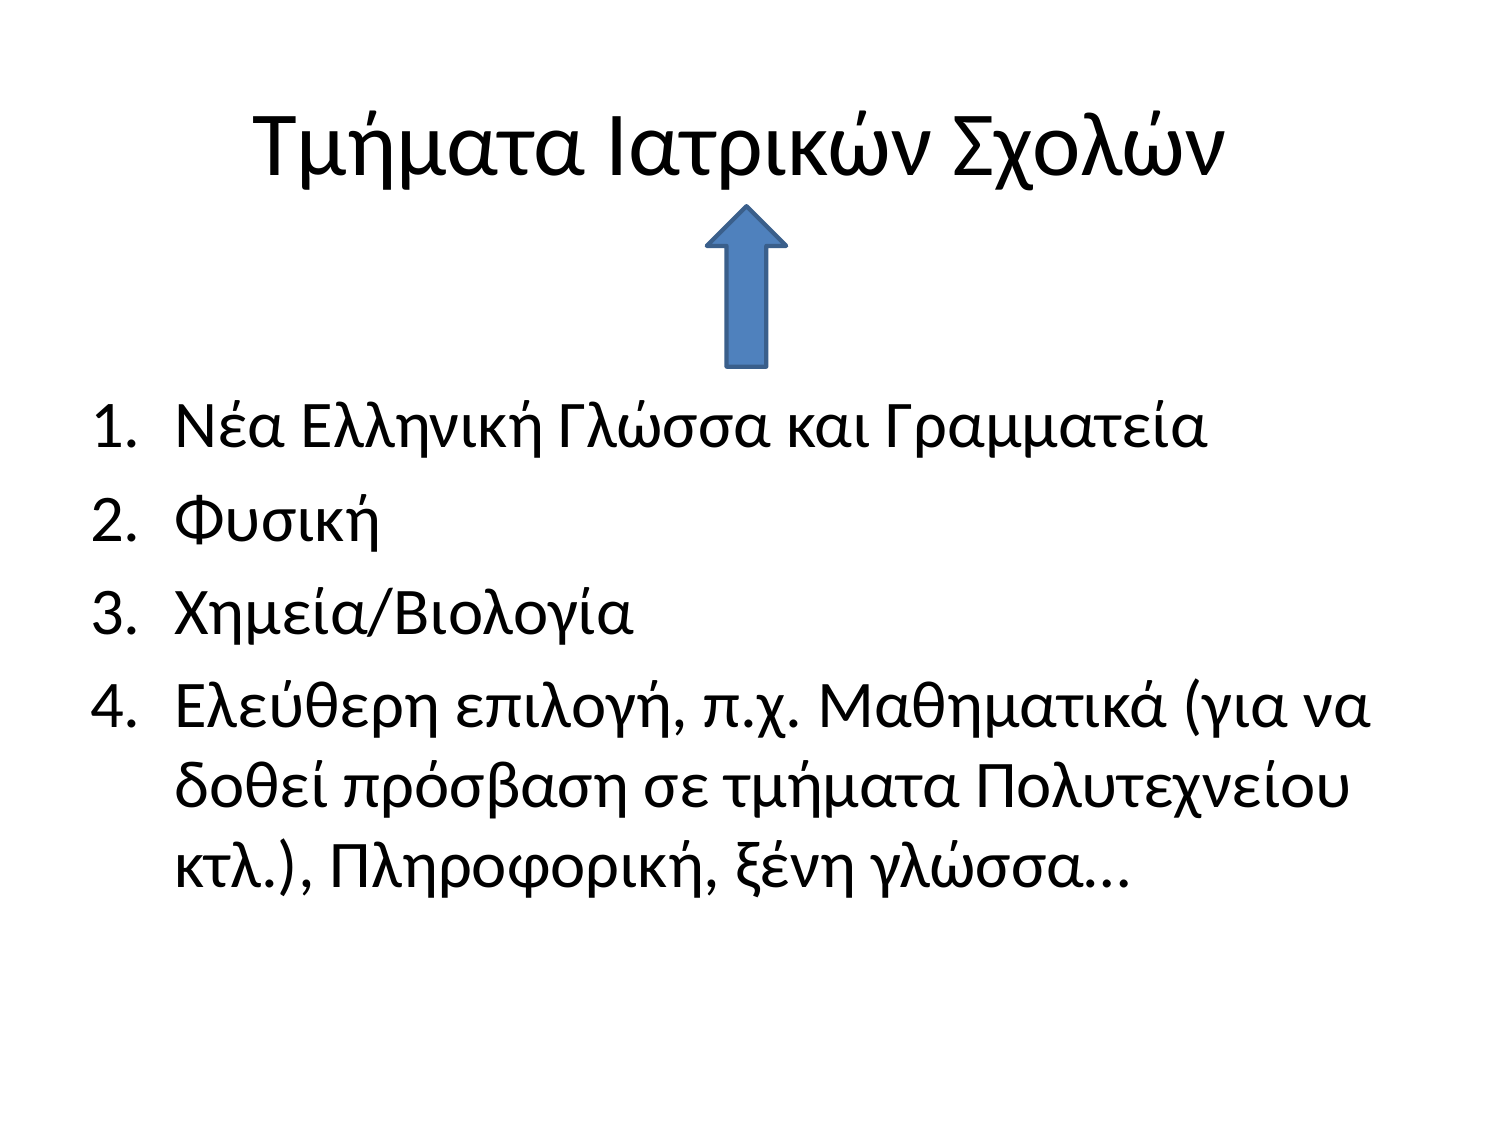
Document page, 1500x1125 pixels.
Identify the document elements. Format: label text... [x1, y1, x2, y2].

title Τμήματα Ιατρικών Σχολών [75, 45, 1425, 233]
text_box [704, 204, 789, 369]
list Νέα Ελληνική Γλώσσα και Γραμματεία Φυσική Χημεία/Βιολογία Ελεύθερη επιλογή, π.χ. Μαθηματικά (για να δοθεί πρόσβαση σε τμήματα Πολυτεχνείου κτλ.), Πληροφορική, ξένη γλώσσα… [75, 373, 1425, 1005]
